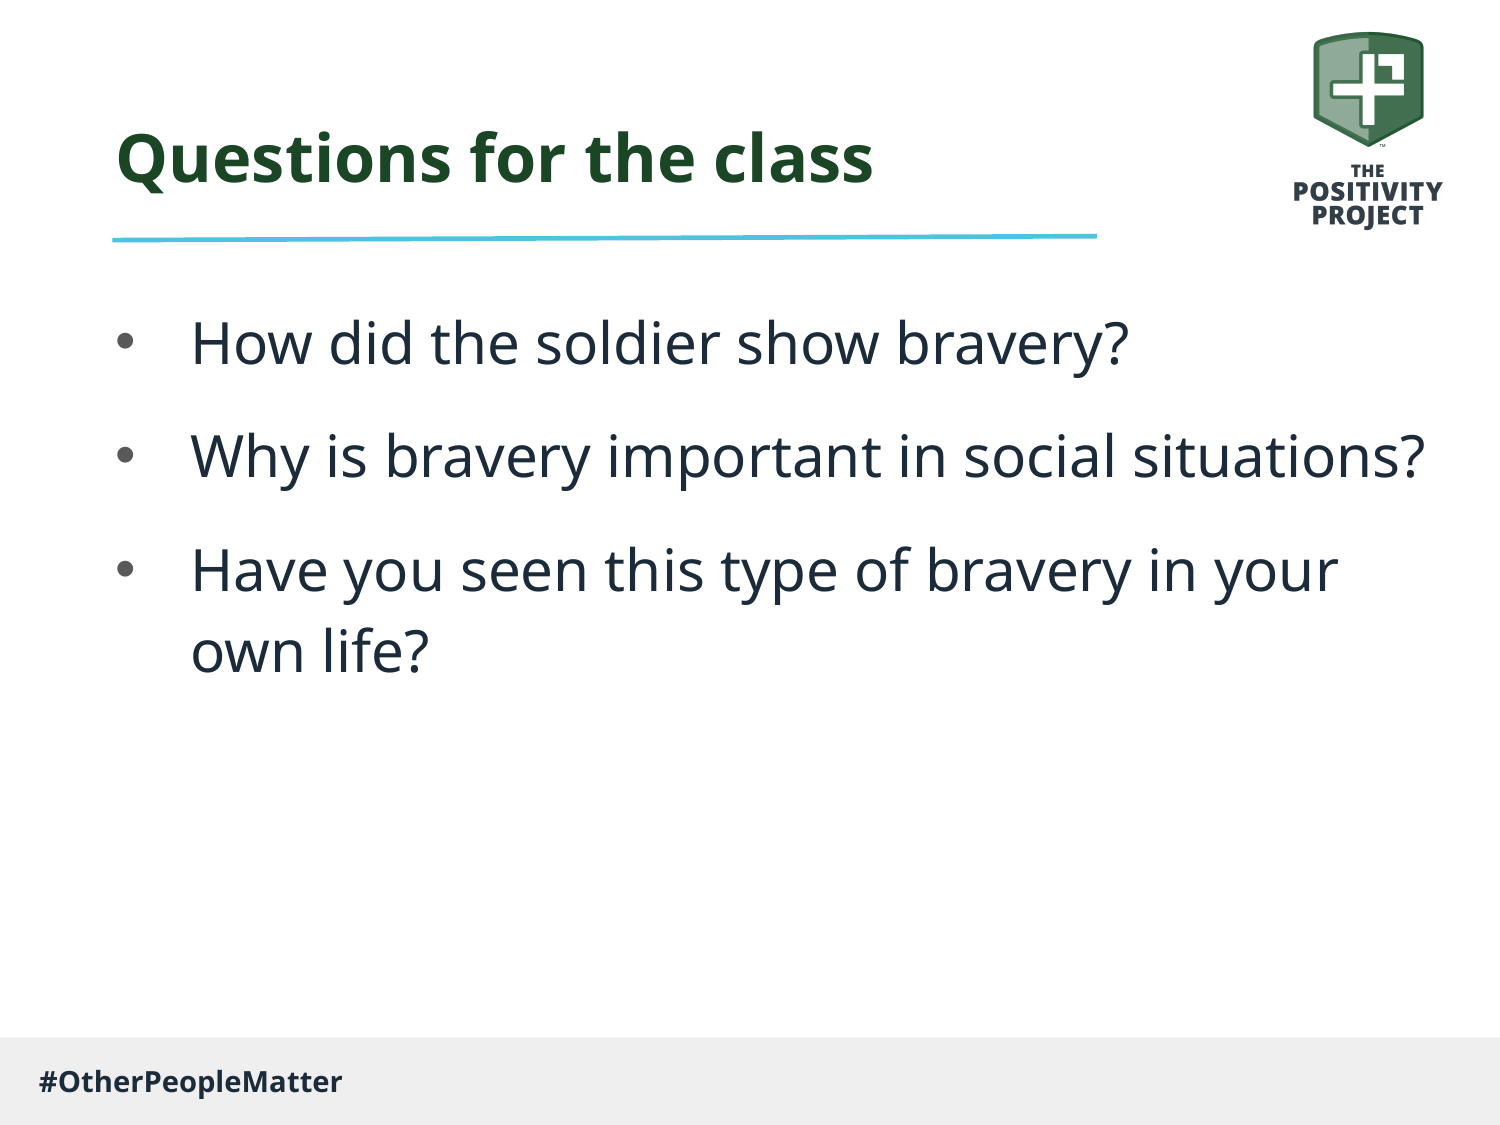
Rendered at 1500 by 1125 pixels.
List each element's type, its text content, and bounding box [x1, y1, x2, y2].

title Questions for the class [100, 85, 1276, 227]
list How did the soldier show bravery? Why is bravery important in social situations? Have you seen this type of bravery in your own life? [100, 280, 1456, 997]
picture [1237, 0, 1500, 263]
